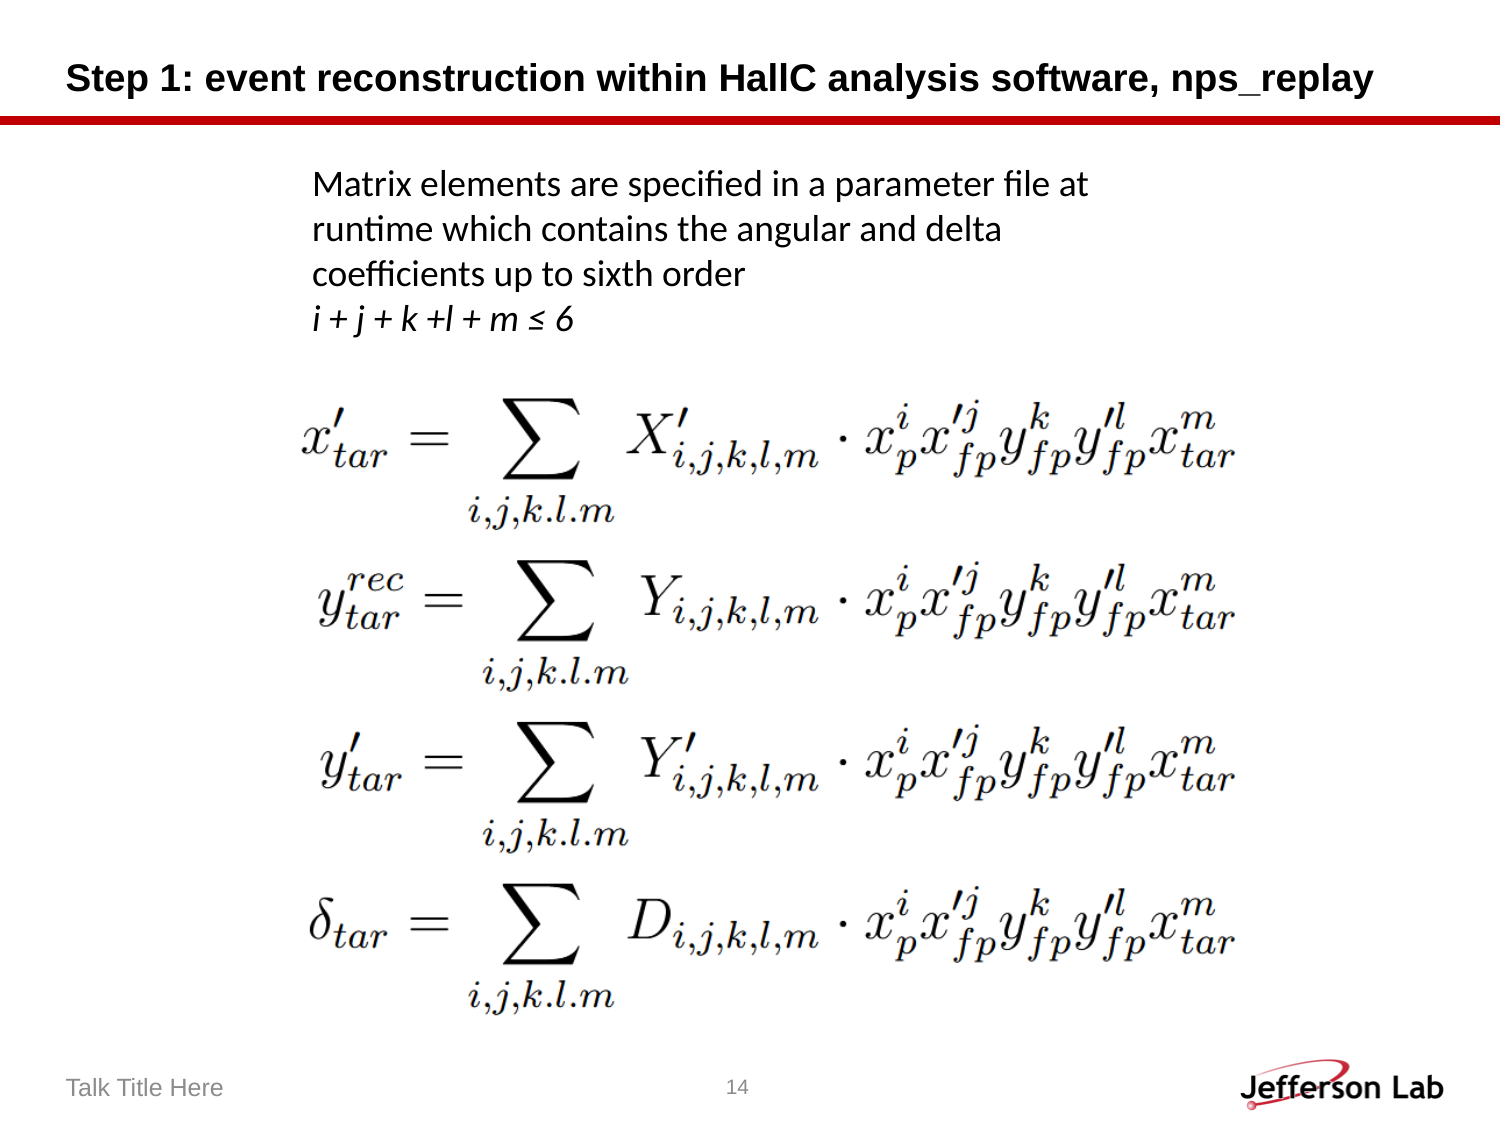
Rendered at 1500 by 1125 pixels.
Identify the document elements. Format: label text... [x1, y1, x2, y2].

picture [1238, 1051, 1457, 1122]
footer Talk Title Here [50, 1060, 694, 1112]
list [260, 366, 1293, 1042]
slide_number 14 [693, 1060, 782, 1111]
text_box Matrix elements are specified in a parameter file at runtime which contains the angular and delta coefficients up to sixth order i + j + k +l + m ≤ 6 [297, 151, 1157, 347]
title Step 1: event reconstruction within HallC analysis software, nps_replay [50, 39, 1440, 120]
